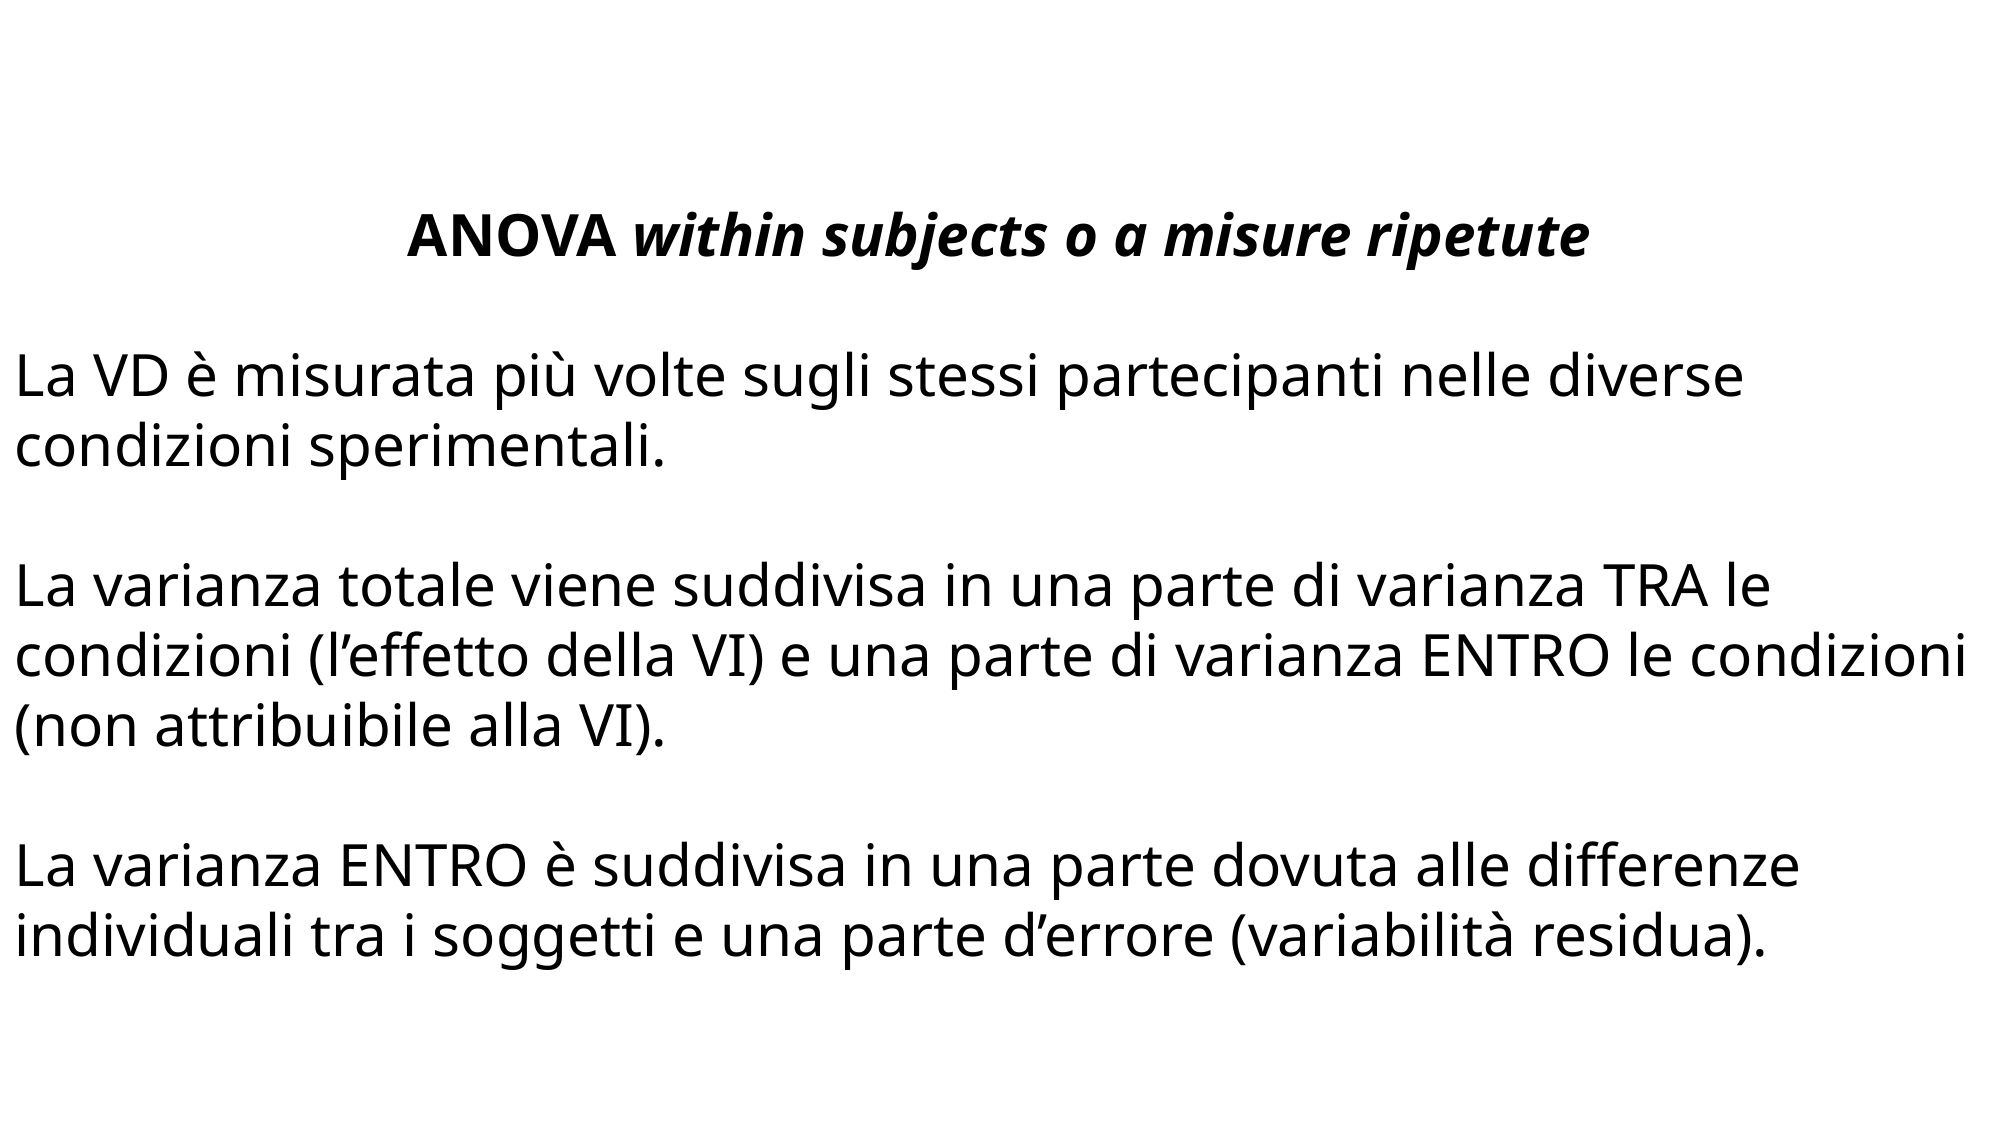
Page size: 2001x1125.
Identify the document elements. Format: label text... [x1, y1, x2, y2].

text_box ANOVA within subjects o a misure ripetute La VD è misurata più volte sugli stessi partecipanti nelle diverse condizioni sperimentali. La varianza totale viene suddivisa in una parte di varianza TRA le condizioni (l’effetto della VI) e una parte di varianza ENTRO le condizioni (non attribuibile alla VI). La varianza ENTRO è suddivisa in una parte dovuta alle differenze individuali tra i soggetti e una parte d’errore (variabilità residua). [0, 190, 2000, 1036]
